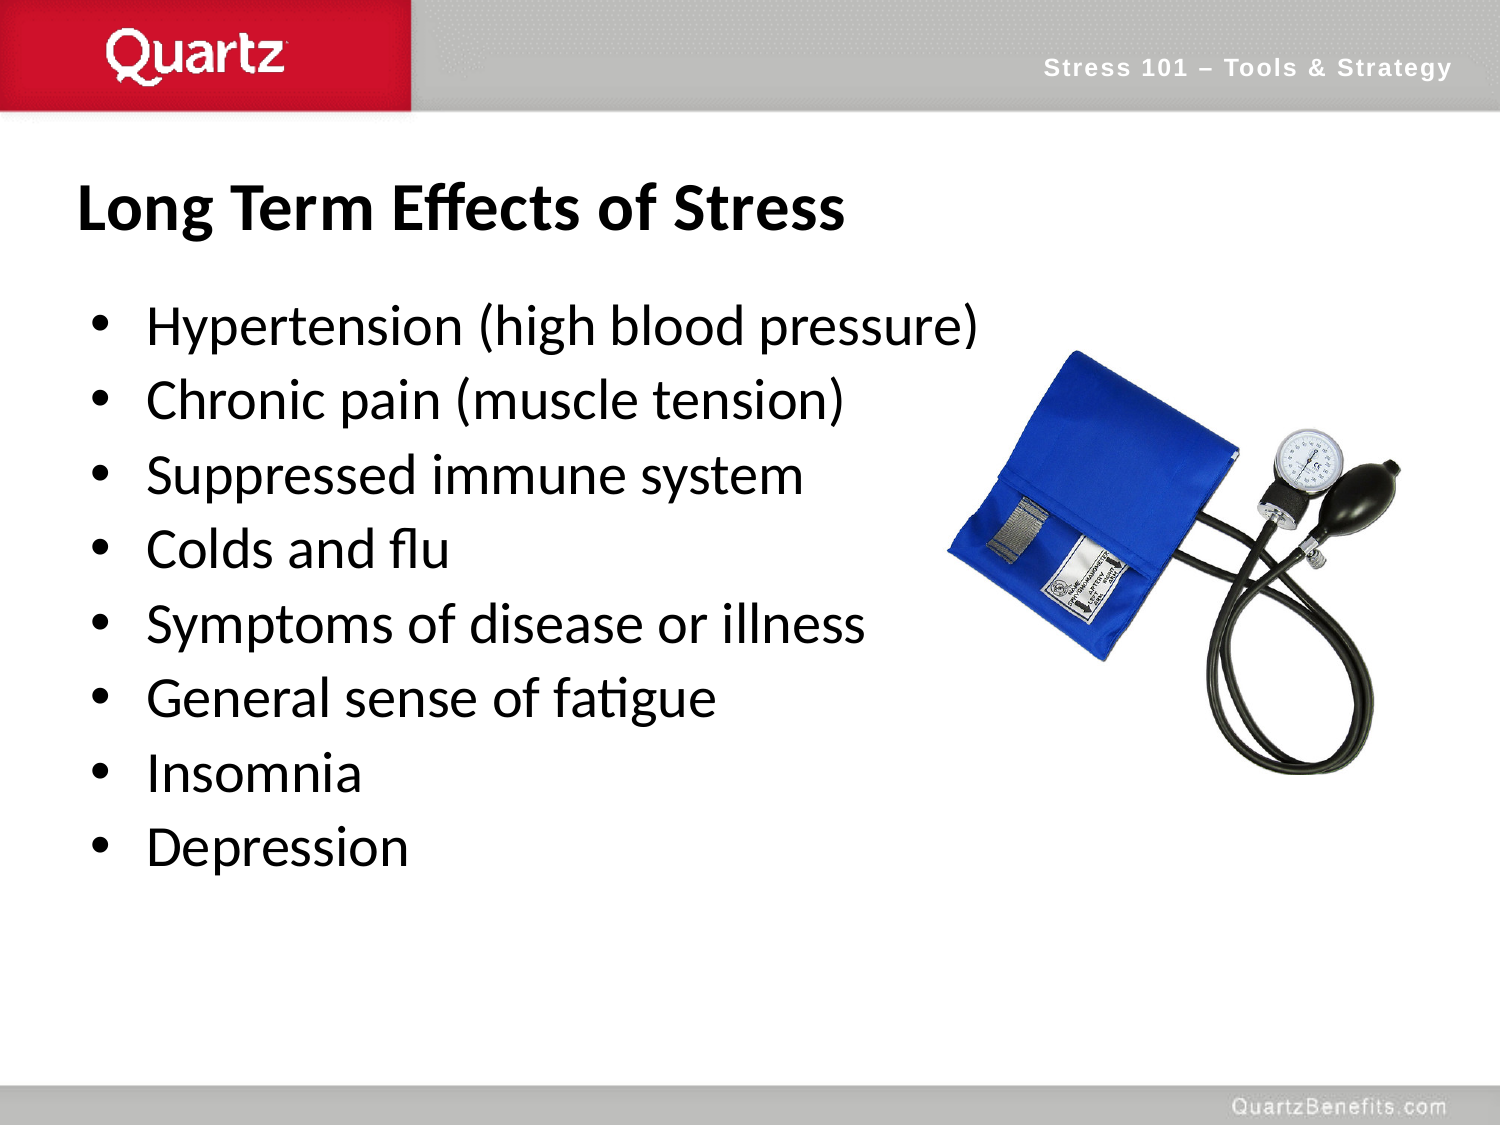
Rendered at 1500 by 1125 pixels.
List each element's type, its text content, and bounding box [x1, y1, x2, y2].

list Stress 101 – Tools & Strategy [1029, 51, 1453, 83]
text_box Hypertension (high blood pressure) Chronic pain (muscle tension) Suppressed immune system Colds and flu Symptoms of disease or illness General sense of fatigue Insomnia Depression [75, 287, 1300, 938]
picture [0, 1081, 1500, 1125]
text_box Long Term Effects of Stress [62, 149, 1339, 256]
picture [0, 0, 1500, 125]
picture [935, 349, 1413, 776]
